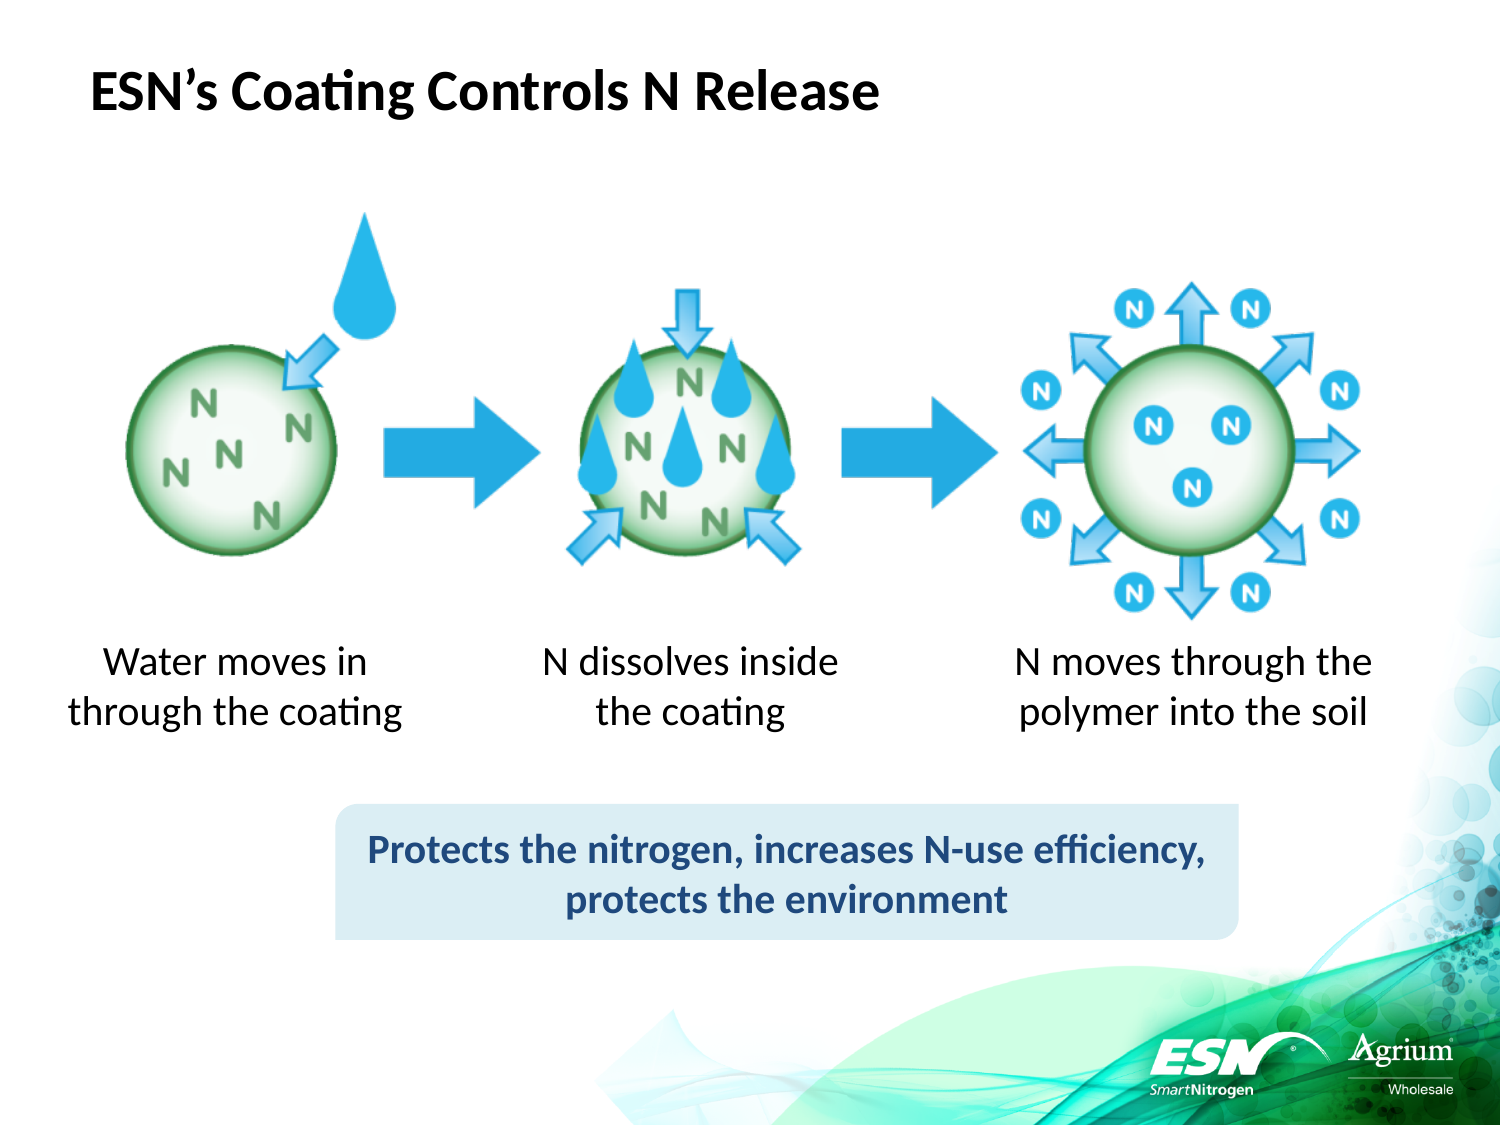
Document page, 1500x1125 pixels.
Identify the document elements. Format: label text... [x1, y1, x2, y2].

picture [382, 280, 1500, 1125]
text_box Protects the nitrogen, increases N-use efficiency, protects the environment [333, 801, 1241, 943]
title ESN’s Coating Controls N Release [75, 45, 1425, 188]
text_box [29, 212, 1397, 743]
